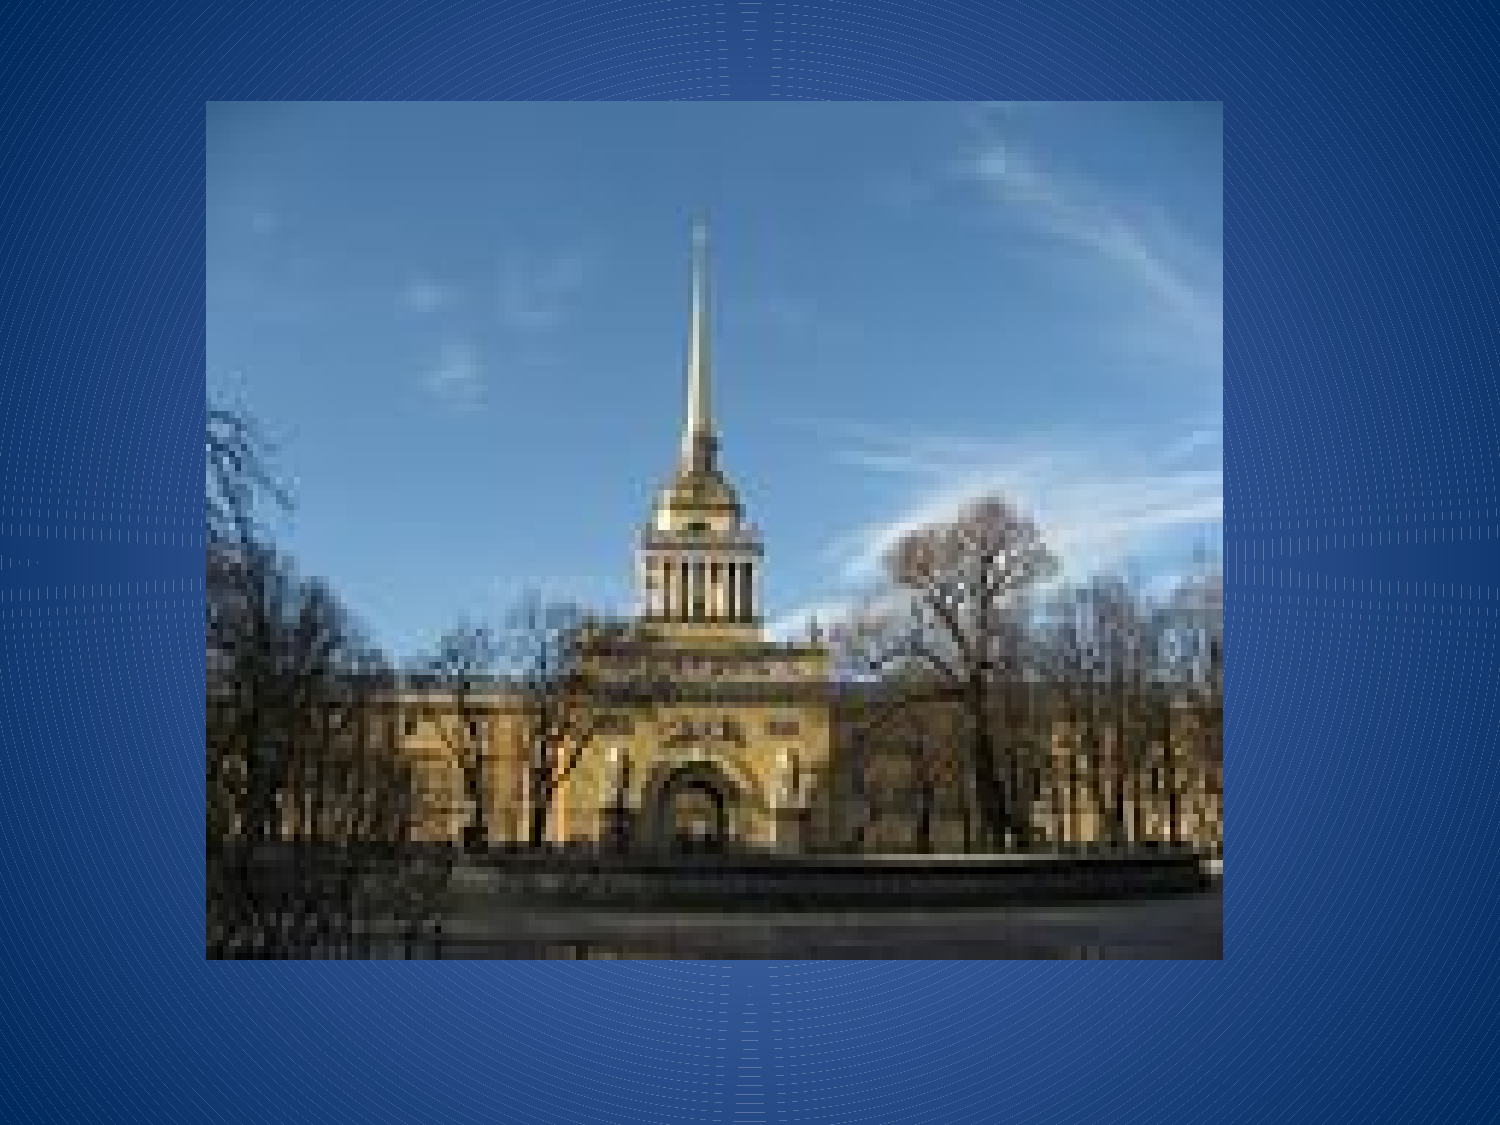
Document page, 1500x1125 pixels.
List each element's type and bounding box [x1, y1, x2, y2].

picture [206, 101, 1223, 960]
